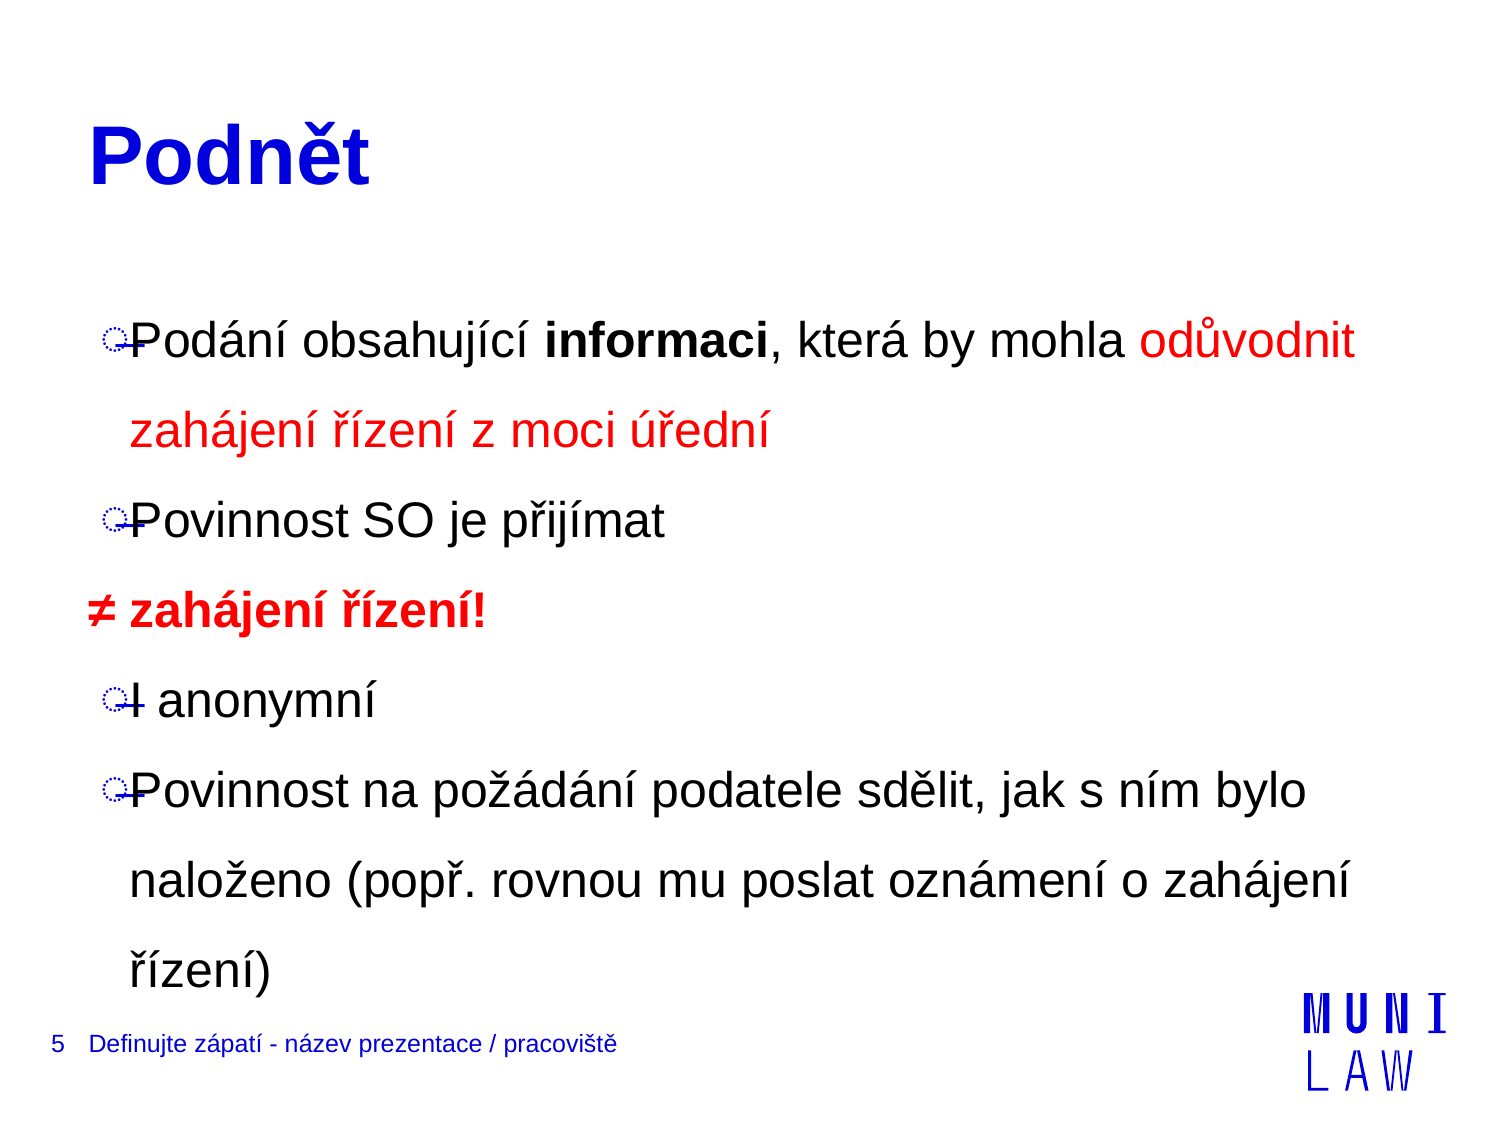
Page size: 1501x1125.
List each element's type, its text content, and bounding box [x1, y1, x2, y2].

list Podání obsahující informaci, která by mohla odůvodnit zahájení řízení z moci úřední Povinnost SO je přijímat ≠ zahájení řízení! I anonymní Povinnost na požádání podatele sdělit, jak s ním bylo naloženo (popř. rovnou mu poslat oznámení o zahájení řízení) [88, 277, 1412, 957]
footer Definujte zápatí - název prezentace / pracoviště [88, 1021, 1064, 1063]
title Podnět [88, 118, 1412, 193]
slide_number 5 [50, 1021, 82, 1063]
